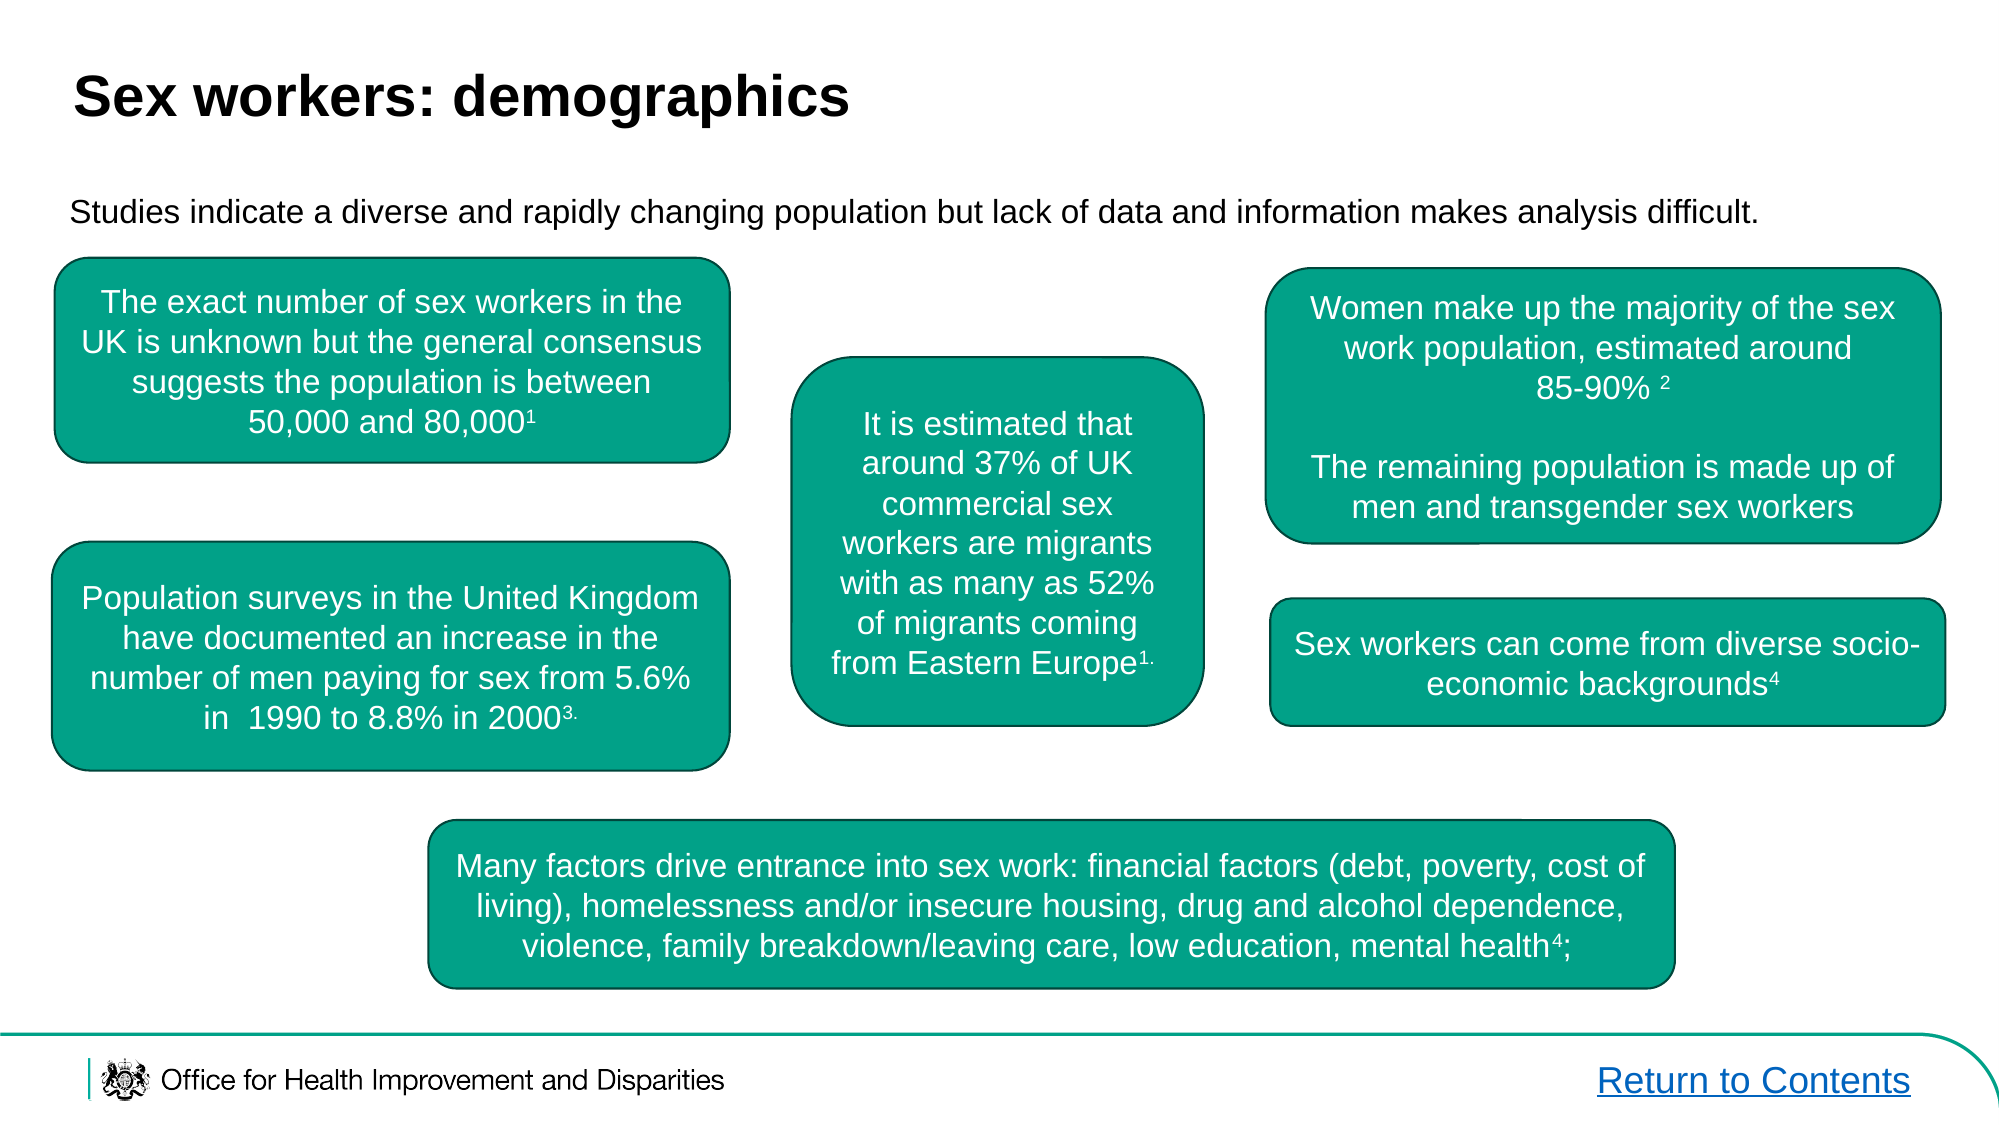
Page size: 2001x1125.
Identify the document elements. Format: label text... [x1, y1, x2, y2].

text_box Population surveys in the United Kingdom have documented an increase in the number of men paying for sex from 5.6% in 1990 to 8.8% in 20003. [50, 540, 731, 772]
text_box The exact number of sex workers in the UK is unknown but the general consensus suggests the population is between 50,000 and 80,0001 [53, 256, 731, 464]
text_box It is estimated that around 37% of UK commercial sex workers are migrants with as many as 52% of migrants coming from Eastern Europe1. [790, 356, 1205, 727]
title Sex workers: demographics [59, 59, 1937, 138]
text_box Many factors drive entrance into sex work: financial factors (debt, poverty, cost of living), homelessness and/or insecure housing, drug and alcohol dependence, violence, family breakdown/leaving care, low education, mental health4; [427, 818, 1676, 990]
text_box Studies indicate a diverse and rapidly changing population but lack of data and information makes analysis difficult. [54, 183, 1787, 238]
picture [0, 0, 1999, 1125]
text_box Return to Contents [1582, 1048, 1927, 1108]
text_box Sex workers can come from diverse socio-economic backgrounds4 [1269, 597, 1947, 727]
text_box Women make up the majority of the sex work population, estimated around 85-90% 2 The remaining population is made up of men and transgender sex workers [1264, 267, 1942, 545]
